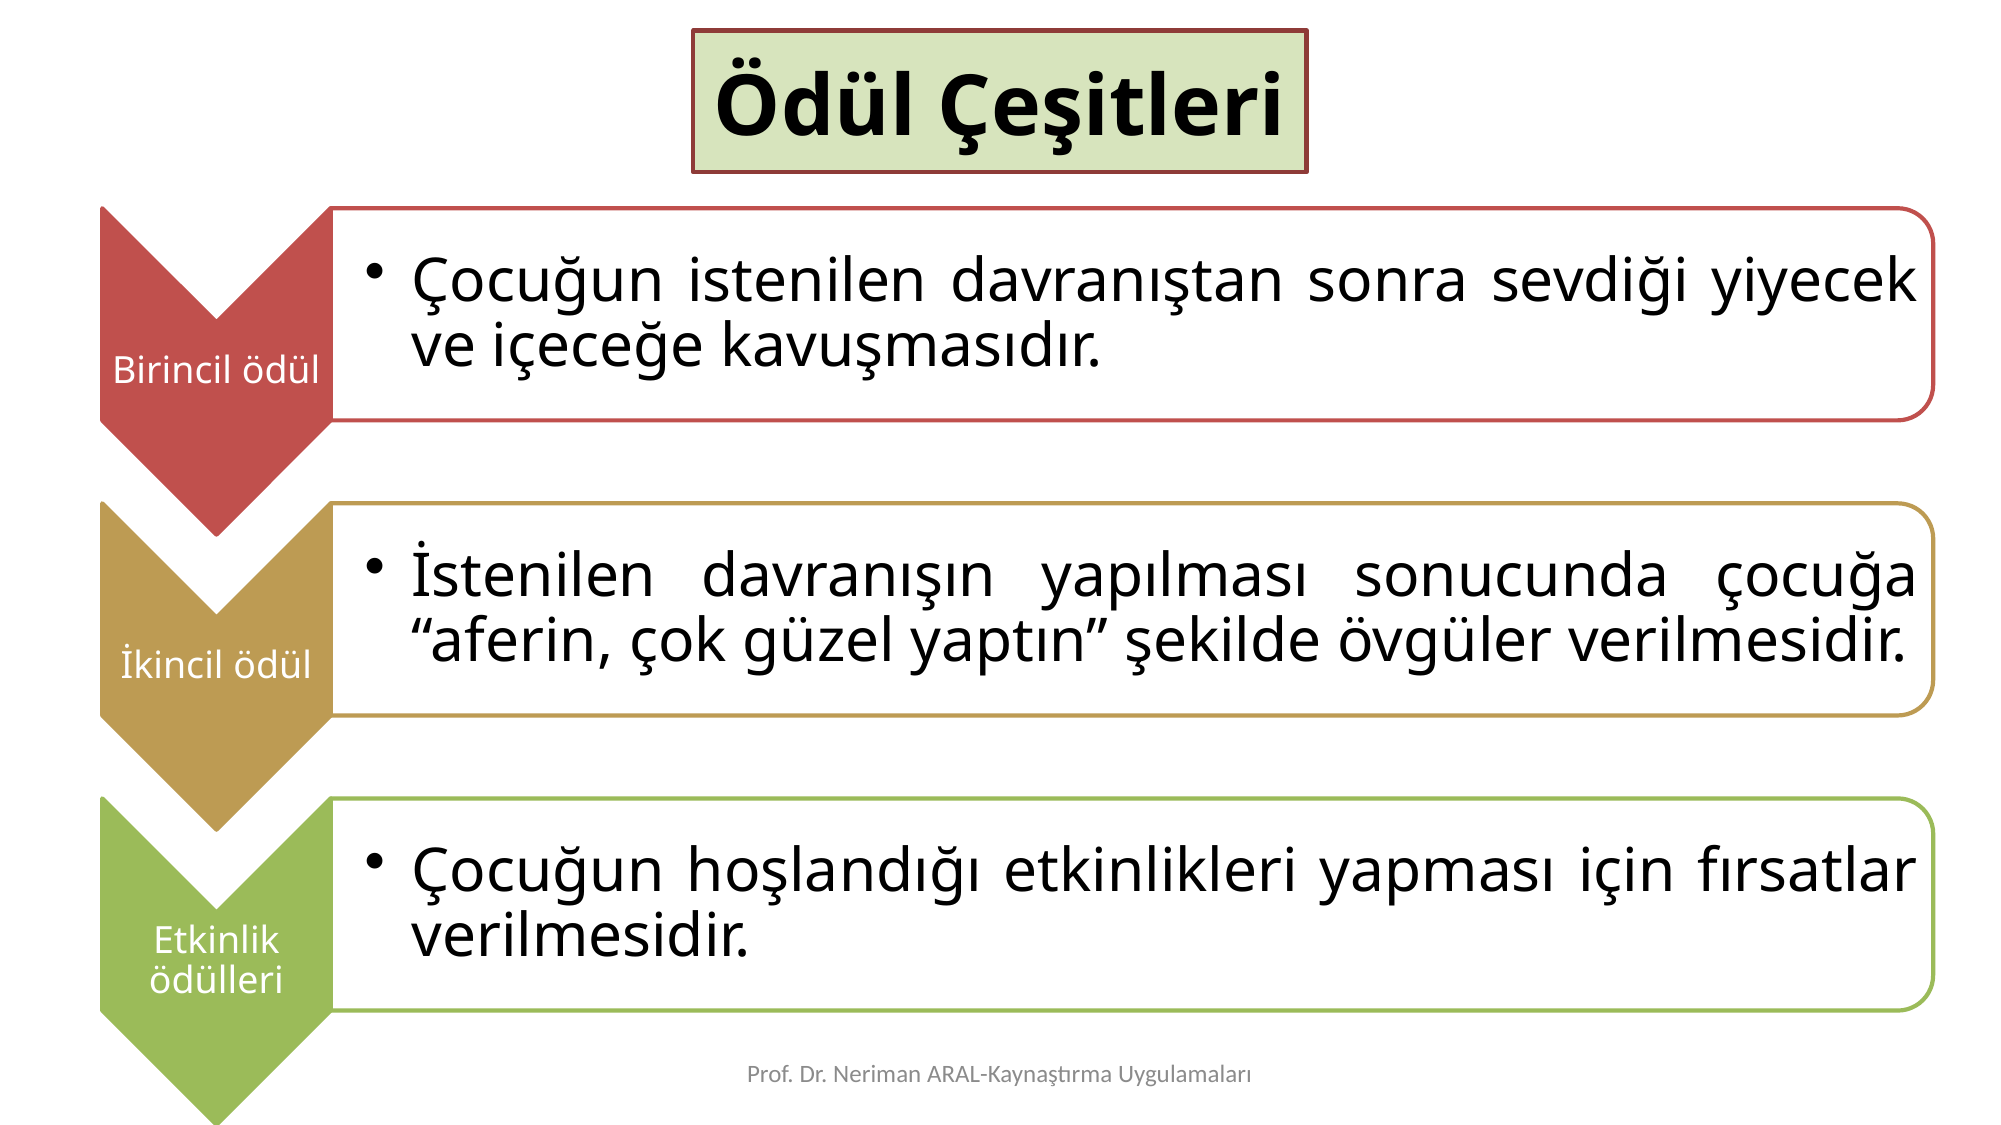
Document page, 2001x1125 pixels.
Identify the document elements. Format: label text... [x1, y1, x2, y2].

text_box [102, 207, 1934, 1125]
text_box Ödül Çeşitleri [691, 28, 1309, 174]
